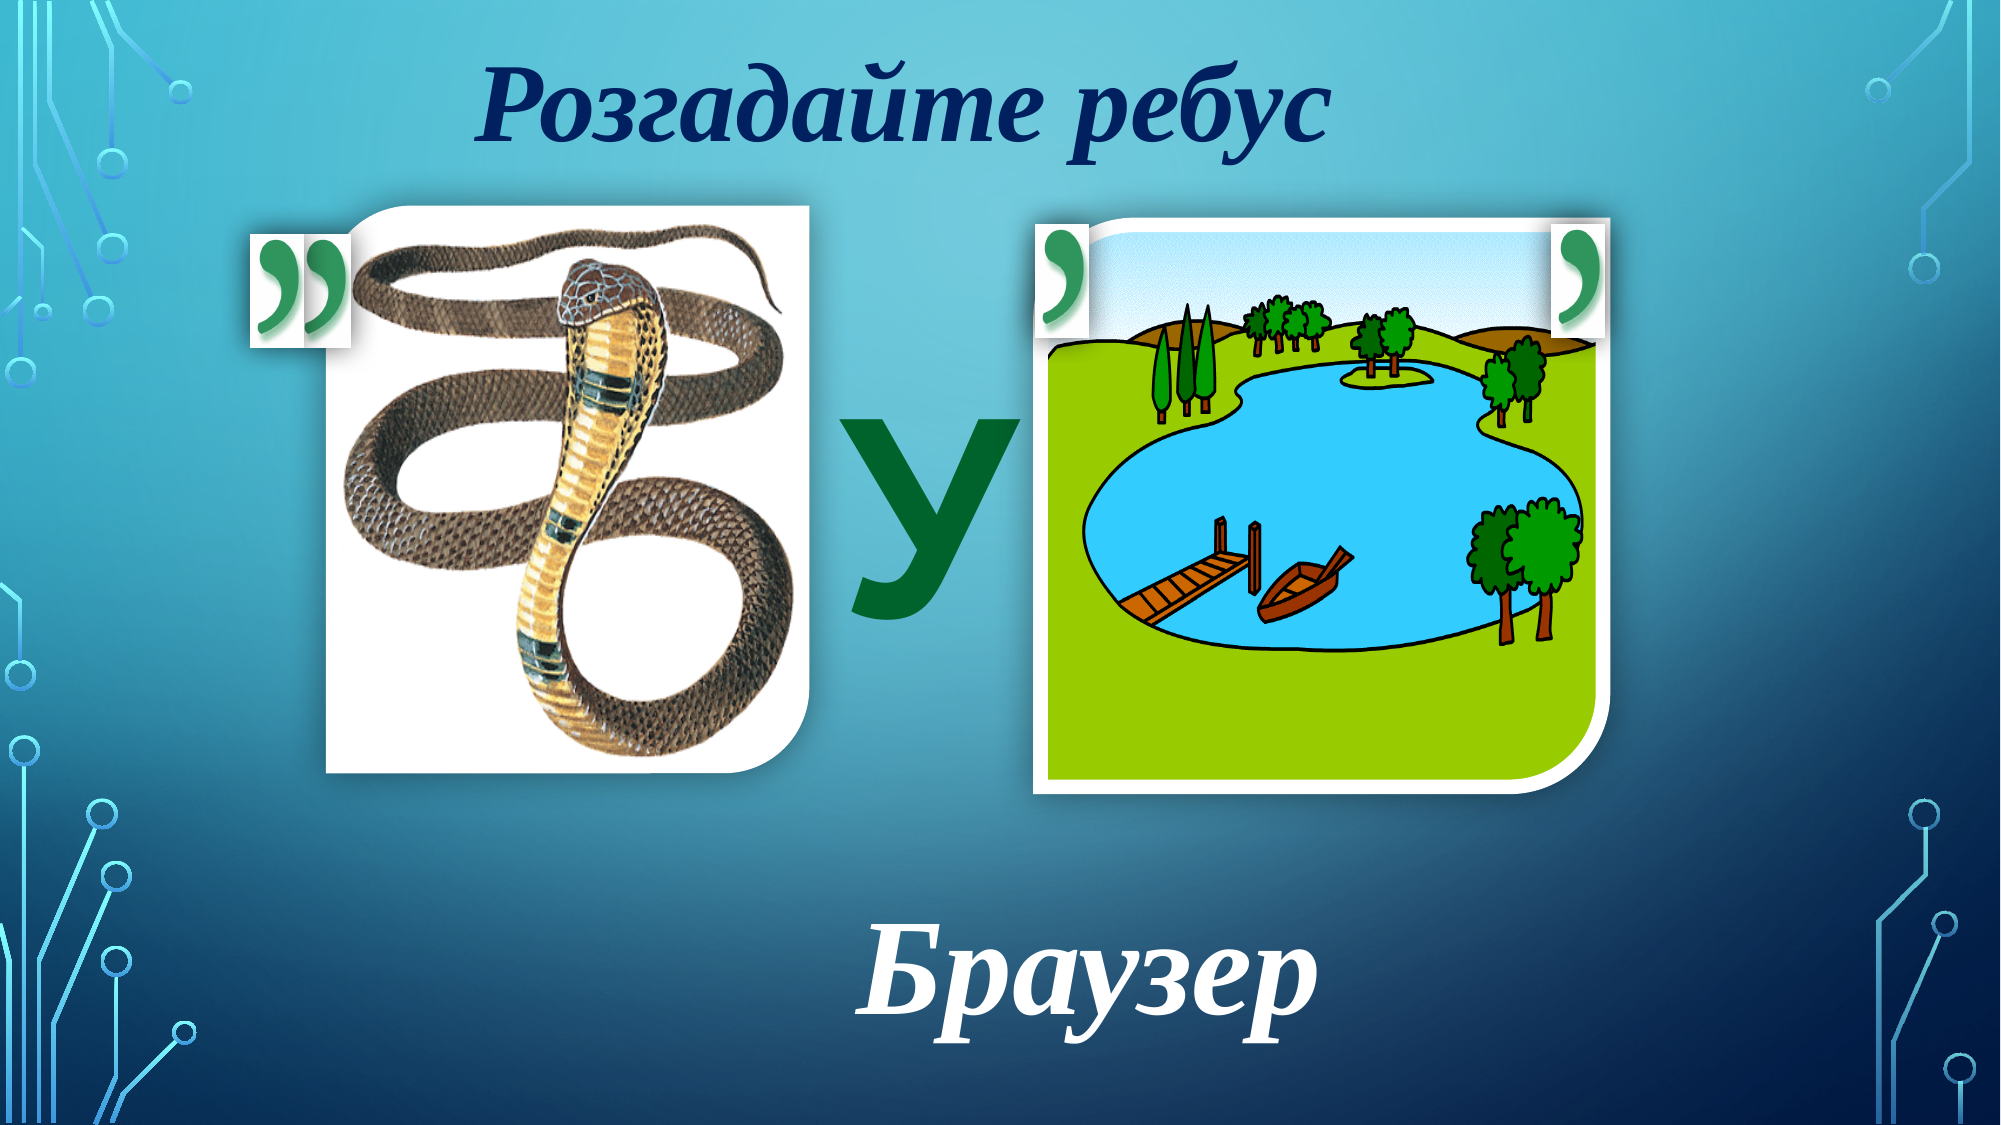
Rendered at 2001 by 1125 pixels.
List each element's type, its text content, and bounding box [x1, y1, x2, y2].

picture [1035, 224, 1605, 788]
text_box Браузер [776, 869, 1403, 1049]
text_box Розгадайте ребус [459, 21, 1349, 172]
picture [249, 212, 803, 767]
text_box У [824, 322, 1006, 683]
